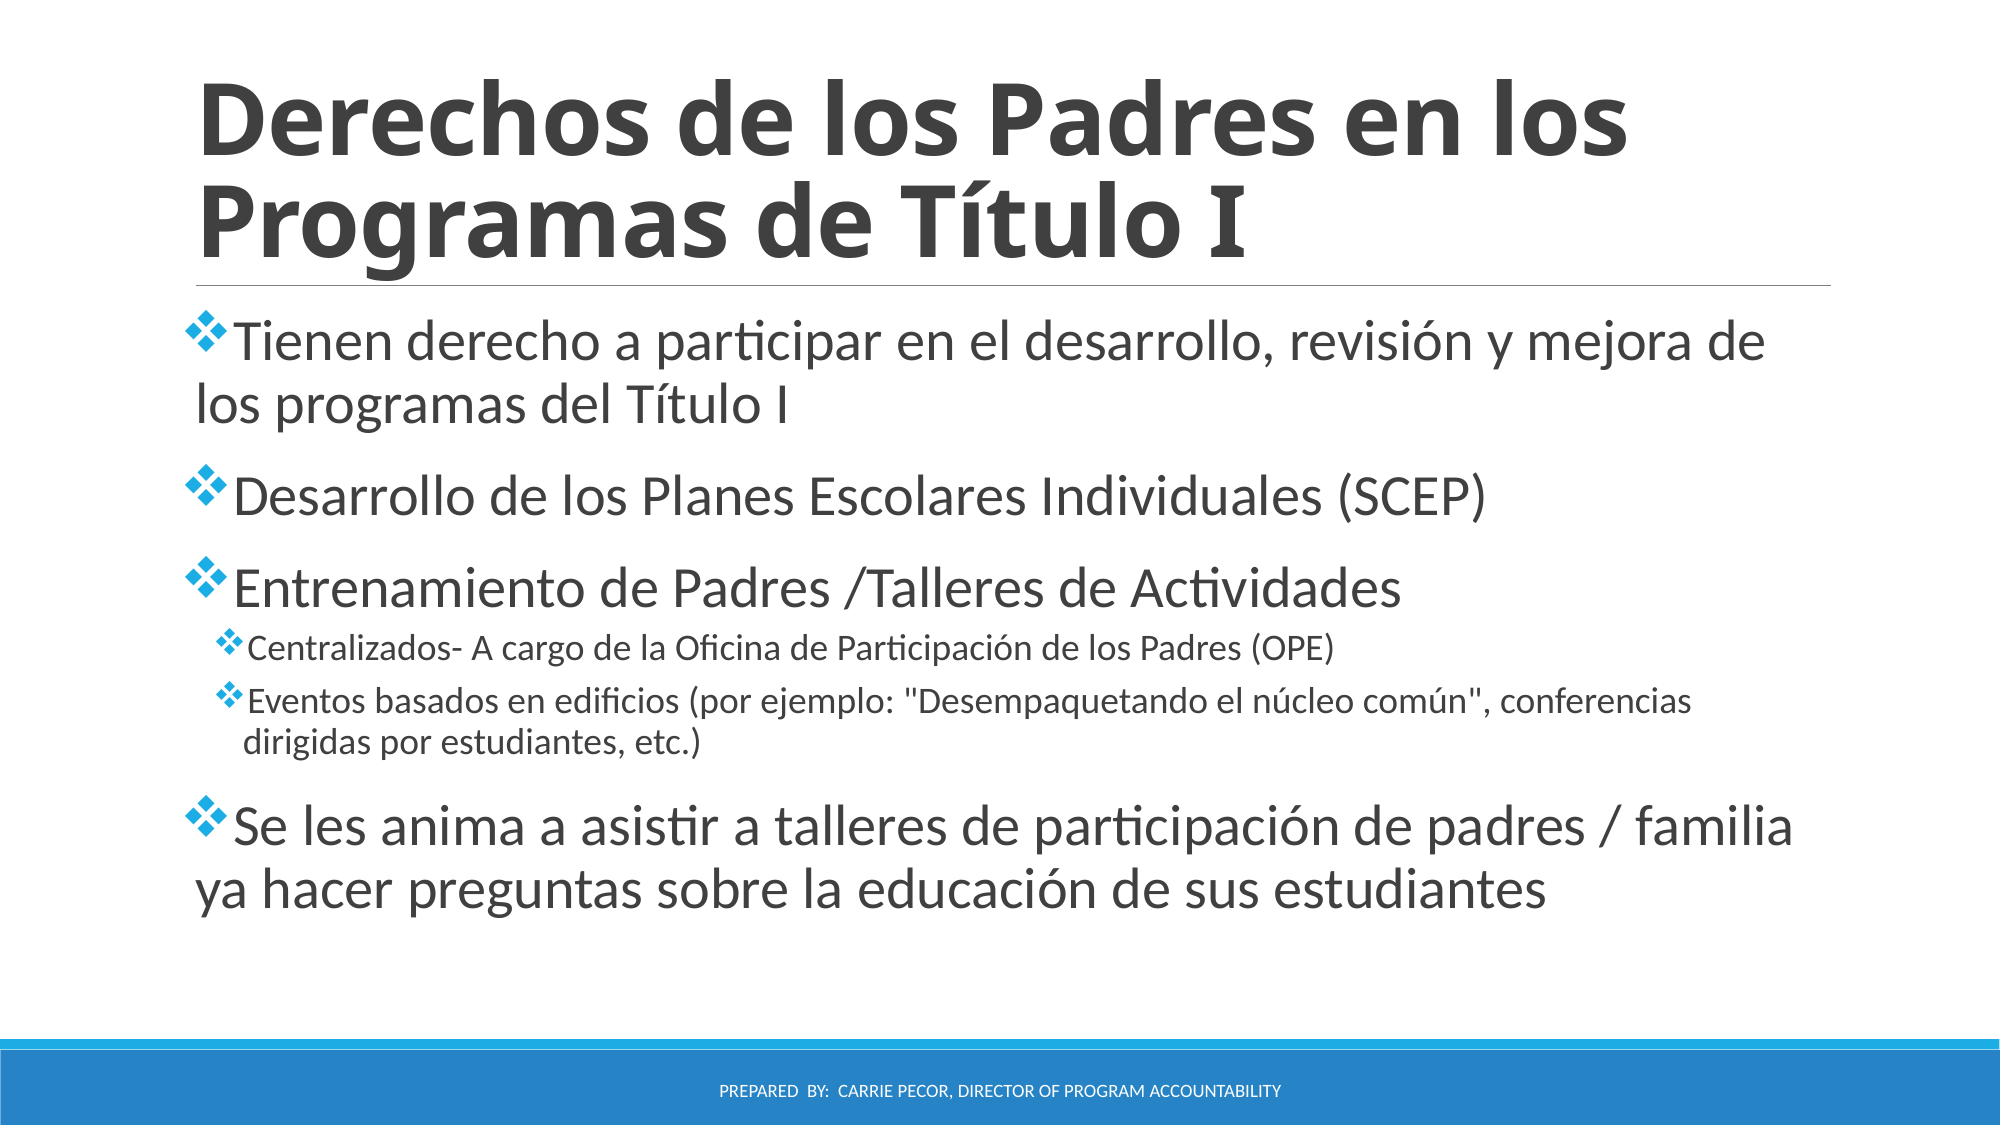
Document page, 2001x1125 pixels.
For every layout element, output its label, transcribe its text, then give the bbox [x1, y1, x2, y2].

title Derechos de los Padres en los Programas de Título I [180, 47, 1830, 285]
footer Prepared by: Carrie Pecor, Director of Program Accountability [604, 1059, 1396, 1120]
list Tienen derecho a participar en el desarrollo, revisión y mejora de los programas del Título I Desarrollo de los Planes Escolares Individuales (SCEP) Entrenamiento de Padres /Talleres de Actividades Centralizados- A cargo de la Oficina de Participación de los Padres (OPE) Eventos basados en edificios (por ejemplo: "Desempaquetando el núcleo común", conferencias dirigidas por estudiantes, etc.) Se les anima a asistir a talleres de participación de padres / familia ya hacer preguntas sobre la educación de sus estudiantes [180, 302, 1830, 1015]
